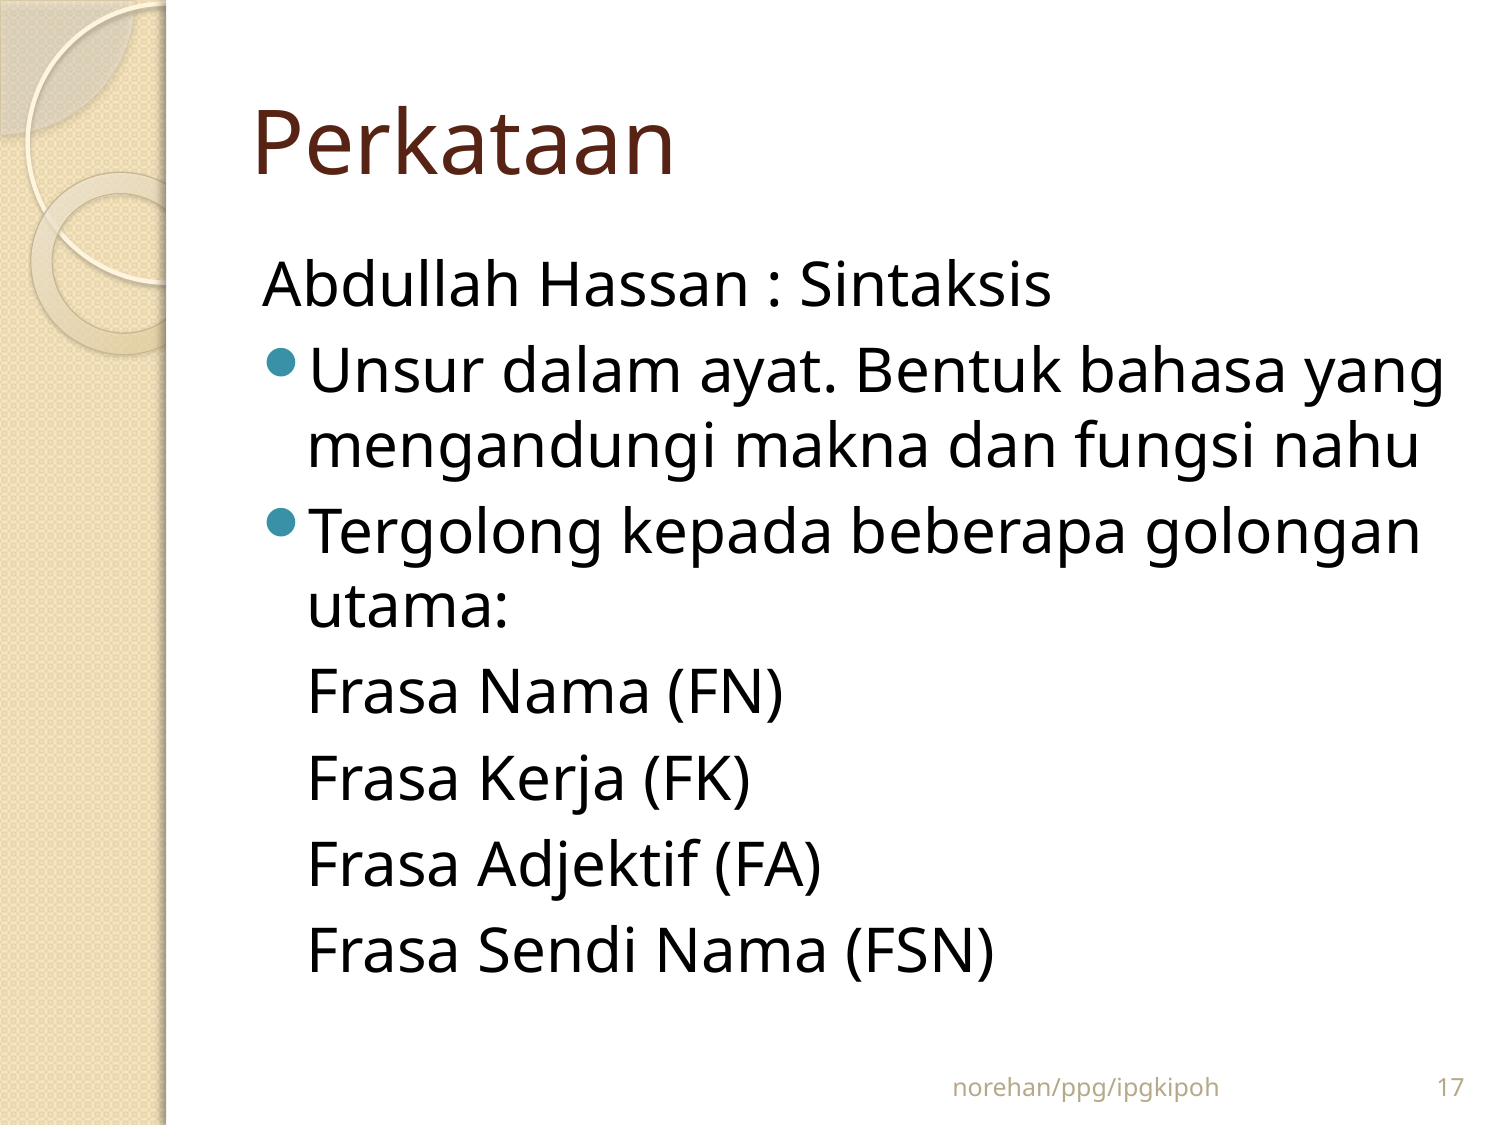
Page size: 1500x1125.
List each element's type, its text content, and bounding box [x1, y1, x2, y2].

title Perkataan [235, 45, 1466, 233]
footer norehan/ppg/ipgkipoh [937, 1034, 1413, 1113]
slide_number 17 [1413, 1034, 1488, 1113]
list Abdullah Hassan : Sintaksis Unsur dalam ayat. Bentuk bahasa yang mengandungi makna dan fungsi nahu Tergolong kepada beberapa golongan utama: Frasa Nama (FN) Frasa Kerja (FK) Frasa Adjektif (FA) Frasa Sendi Nama (FSN) [235, 237, 1466, 1025]
